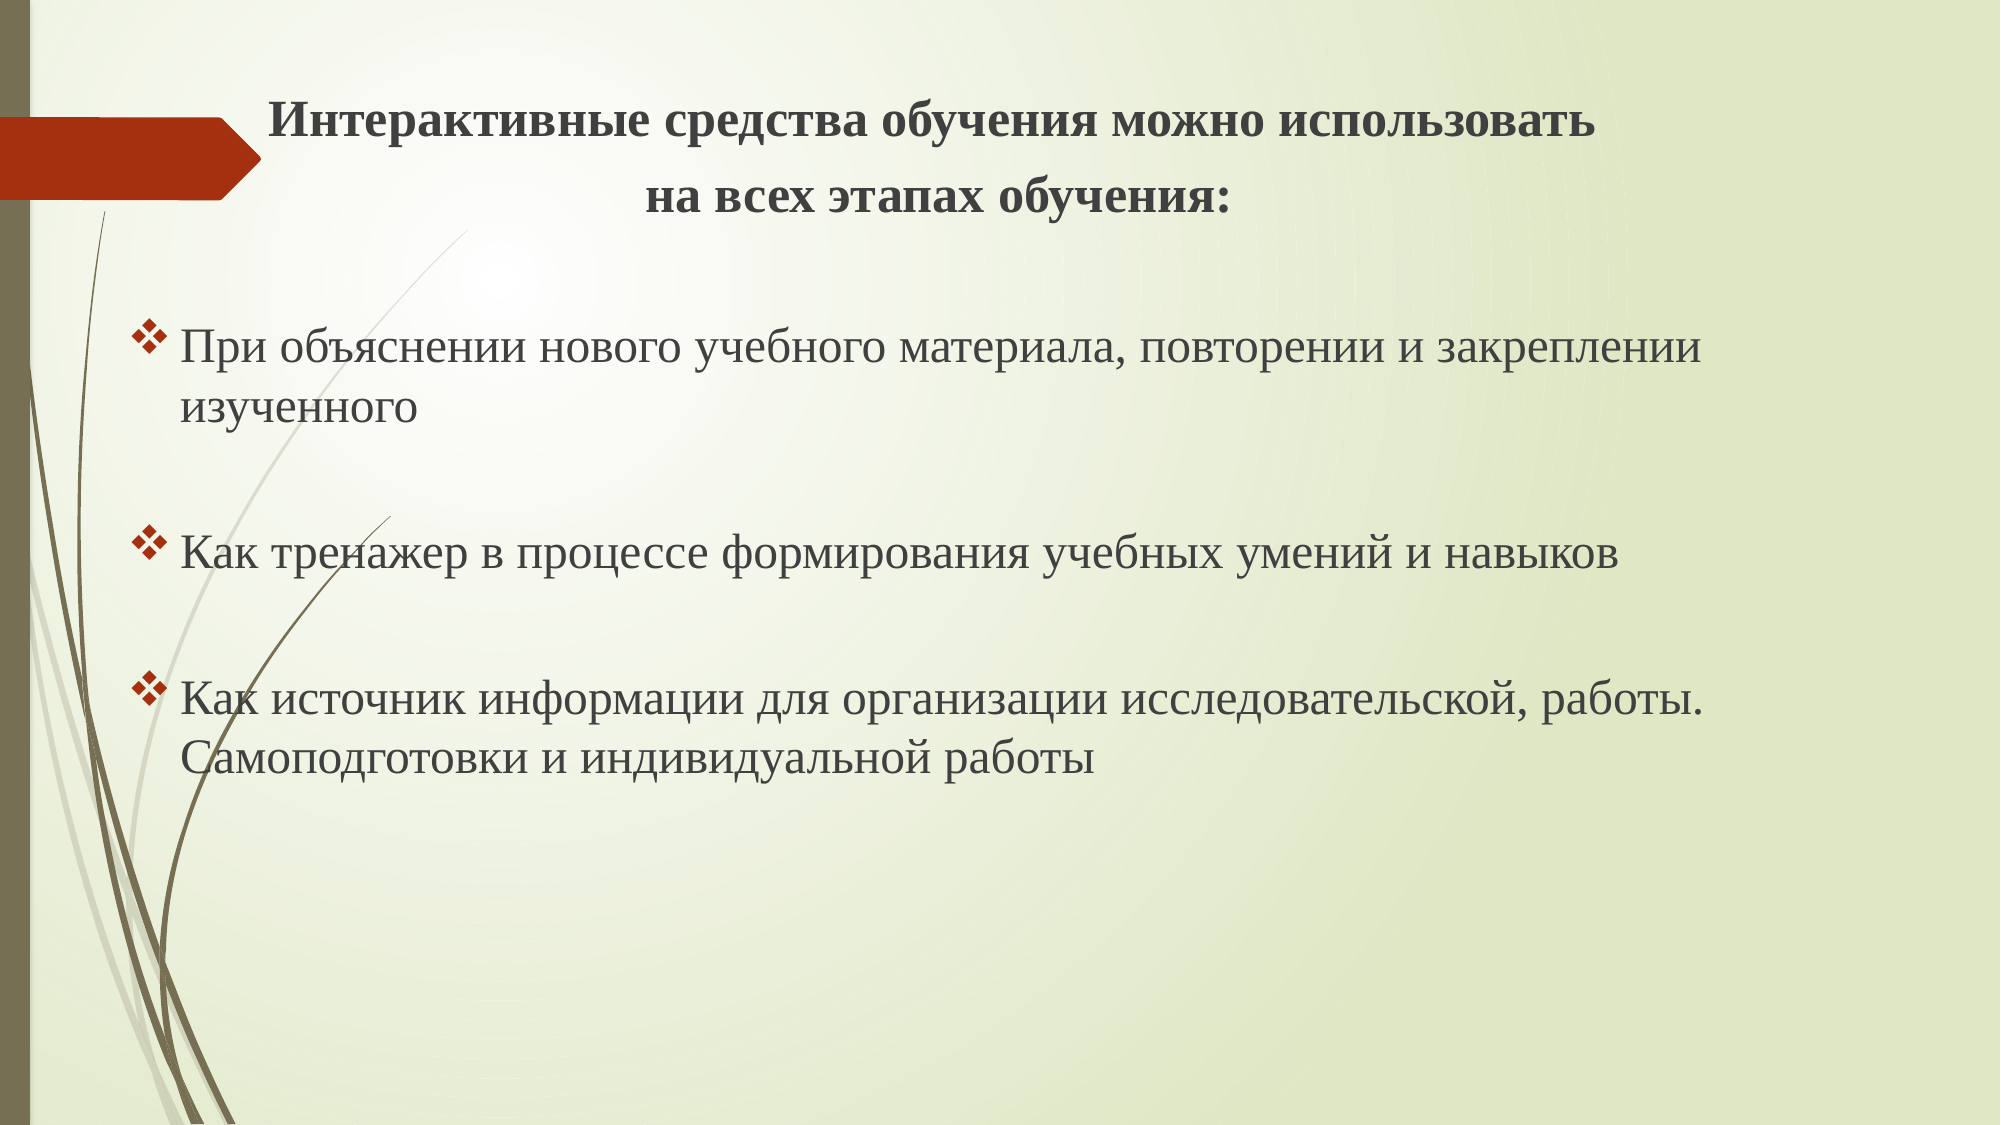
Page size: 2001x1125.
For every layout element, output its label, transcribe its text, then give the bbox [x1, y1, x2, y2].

list Интерактивные средства обучения можно использовать на всех этапах обучения: При объяснении нового учебного материала, повторении и закреплении изученного Как тренажер в процессе формирования учебных умений и навыков Как источник информации для организации исследовательской, работы. Самоподготовки и индивидуальной работы [112, 0, 1754, 792]
